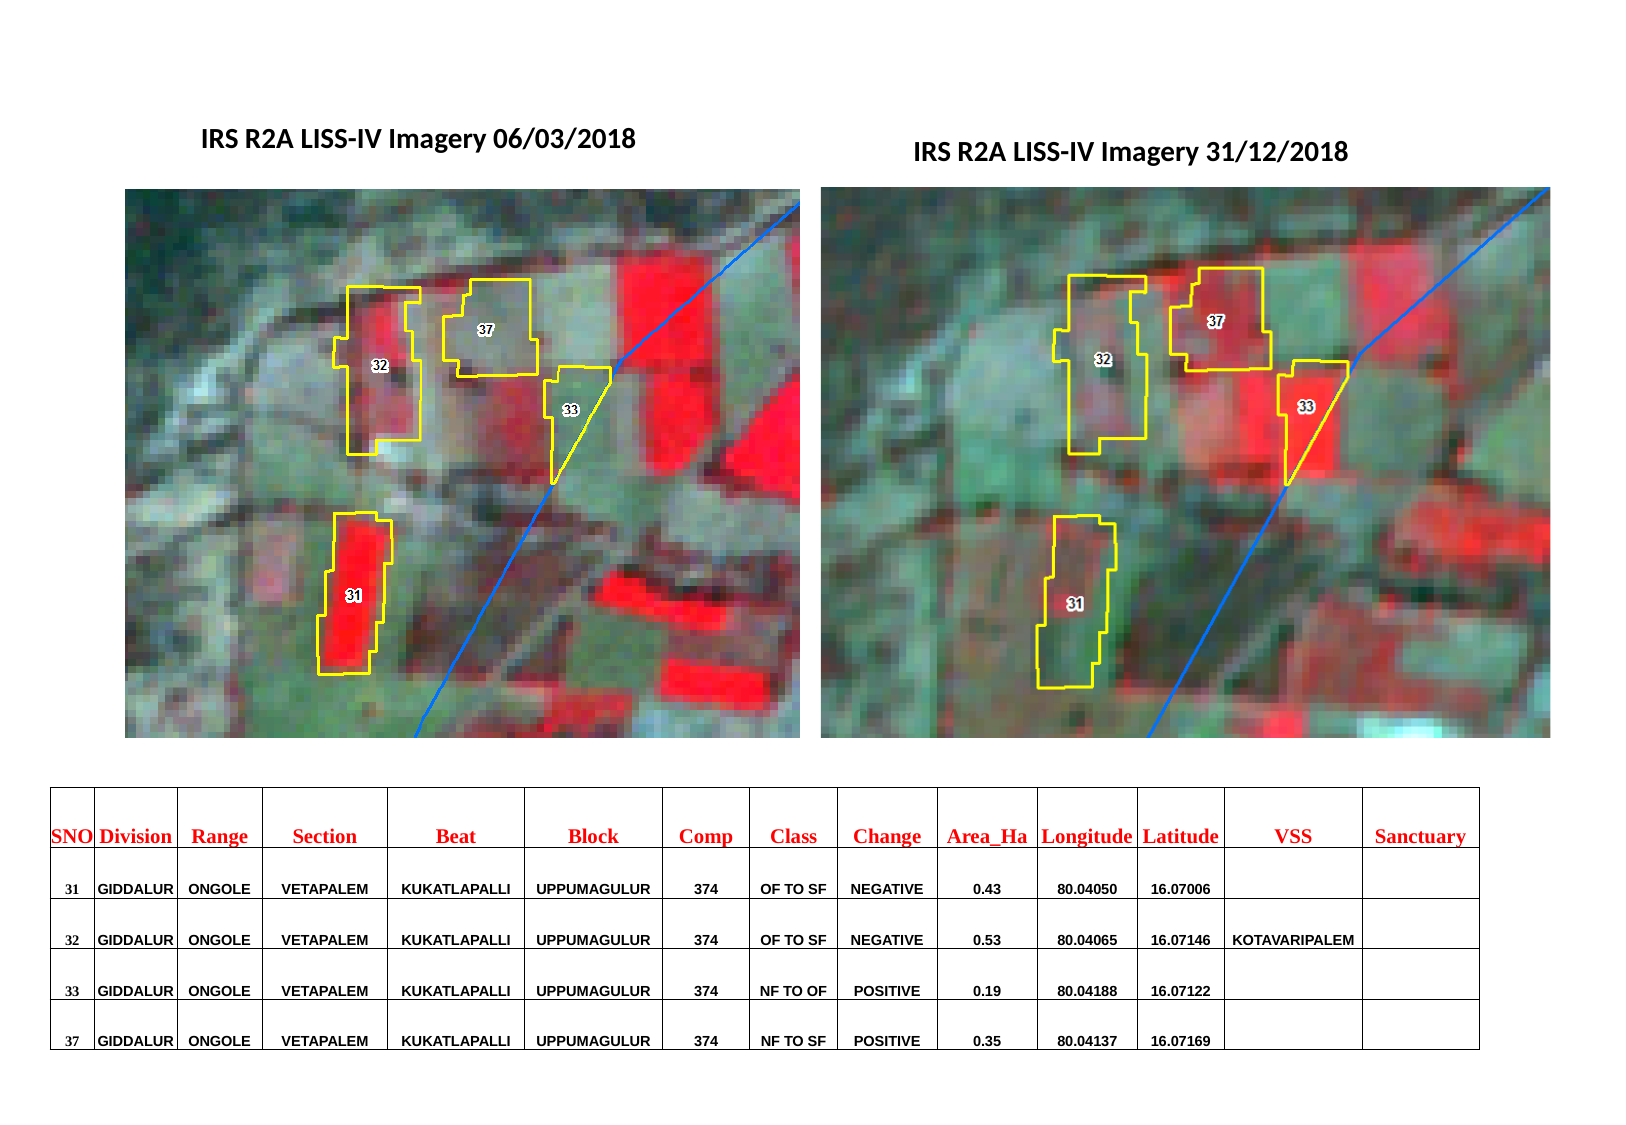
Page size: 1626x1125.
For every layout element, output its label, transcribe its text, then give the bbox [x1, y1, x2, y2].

table_cell 374 [663, 848, 749, 898]
table_cell 0.19 [938, 949, 1037, 999]
table_cell KUKATLAPALLI [388, 1000, 524, 1049]
text_box IRS R2A LISS-IV Imagery 31/12/2018 [849, 124, 1413, 175]
table_cell UPPUMAGULUR [525, 899, 662, 948]
table_cell ONGOLE [178, 848, 262, 898]
table_header Range [178, 788, 262, 847]
table_cell 16.07006 [1138, 848, 1224, 898]
table_cell 374 [663, 899, 749, 948]
table_cell 0.53 [938, 899, 1037, 948]
table_cell POSITIVE [838, 1000, 937, 1049]
table_cell 80.04188 [1038, 949, 1137, 999]
table_cell [1363, 899, 1479, 948]
table_cell 16.07146 [1138, 899, 1224, 948]
table_cell [1225, 949, 1362, 999]
table_cell ONGOLE [178, 949, 262, 999]
table_cell KUKATLAPALLI [388, 949, 524, 999]
table_header Longitude [1038, 788, 1137, 847]
table_cell KUKATLAPALLI [388, 848, 524, 898]
table_header SNO [51, 788, 94, 847]
table_cell VETAPALEM [263, 848, 387, 898]
picture [820, 187, 1551, 738]
table_cell 33 [51, 949, 94, 999]
table_cell VETAPALEM [263, 899, 387, 948]
table_cell UPPUMAGULUR [525, 848, 662, 898]
table_cell [1363, 848, 1479, 898]
table_header Comp [663, 788, 749, 847]
table_cell VETAPALEM [263, 1000, 387, 1049]
table_cell NF TO SF [750, 1000, 837, 1049]
table_header Division [95, 788, 177, 847]
table_cell 16.07169 [1138, 1000, 1224, 1049]
table_cell 374 [663, 1000, 749, 1049]
table_cell [1225, 848, 1362, 898]
table_header Latitude [1138, 788, 1224, 847]
table_cell 374 [663, 949, 749, 999]
table_header VSS [1225, 788, 1362, 847]
table_cell [1363, 949, 1479, 999]
table_cell GIDDALUR [95, 1000, 177, 1049]
table_cell UPPUMAGULUR [525, 949, 662, 999]
table_cell 80.04065 [1038, 899, 1137, 948]
table_cell 0.35 [938, 1000, 1037, 1049]
table_cell 80.04137 [1038, 1000, 1137, 1049]
picture [124, 188, 801, 738]
table_header Change [838, 788, 937, 847]
table_cell ONGOLE [178, 1000, 262, 1049]
table_cell GIDDALUR [95, 949, 177, 999]
table_cell NEGATIVE [838, 899, 937, 948]
table_cell OF TO SF [750, 899, 837, 948]
table_header Block [525, 788, 662, 847]
table_cell 31 [51, 848, 94, 898]
text_box IRS R2A LISS-IV Imagery 06/03/2018 [137, 112, 700, 163]
table_cell 80.04050 [1038, 848, 1137, 898]
table_cell 0.43 [938, 848, 1037, 898]
table_header Beat [388, 788, 524, 847]
table_header Area_Ha [938, 788, 1037, 847]
table_cell GIDDALUR [95, 848, 177, 898]
table_header Section [263, 788, 387, 847]
table_cell NF TO OF [750, 949, 837, 999]
table_cell VETAPALEM [263, 949, 387, 999]
table_cell OF TO SF [750, 848, 837, 898]
table_cell KUKATLAPALLI [388, 899, 524, 948]
table_header Sanctuary [1363, 788, 1479, 847]
table_header Class [750, 788, 837, 847]
table_cell ONGOLE [178, 899, 262, 948]
table_cell POSITIVE [838, 949, 937, 999]
table_cell [1225, 1000, 1362, 1049]
table_cell [1363, 1000, 1479, 1049]
table_cell 32 [51, 899, 94, 948]
table_cell 16.07122 [1138, 949, 1224, 999]
table_cell 37 [51, 1000, 94, 1049]
table_cell GIDDALUR [95, 899, 177, 948]
table_cell NEGATIVE [838, 848, 937, 898]
table_cell UPPUMAGULUR [525, 1000, 662, 1049]
table_cell KOTAVARIPALEM [1225, 899, 1362, 948]
